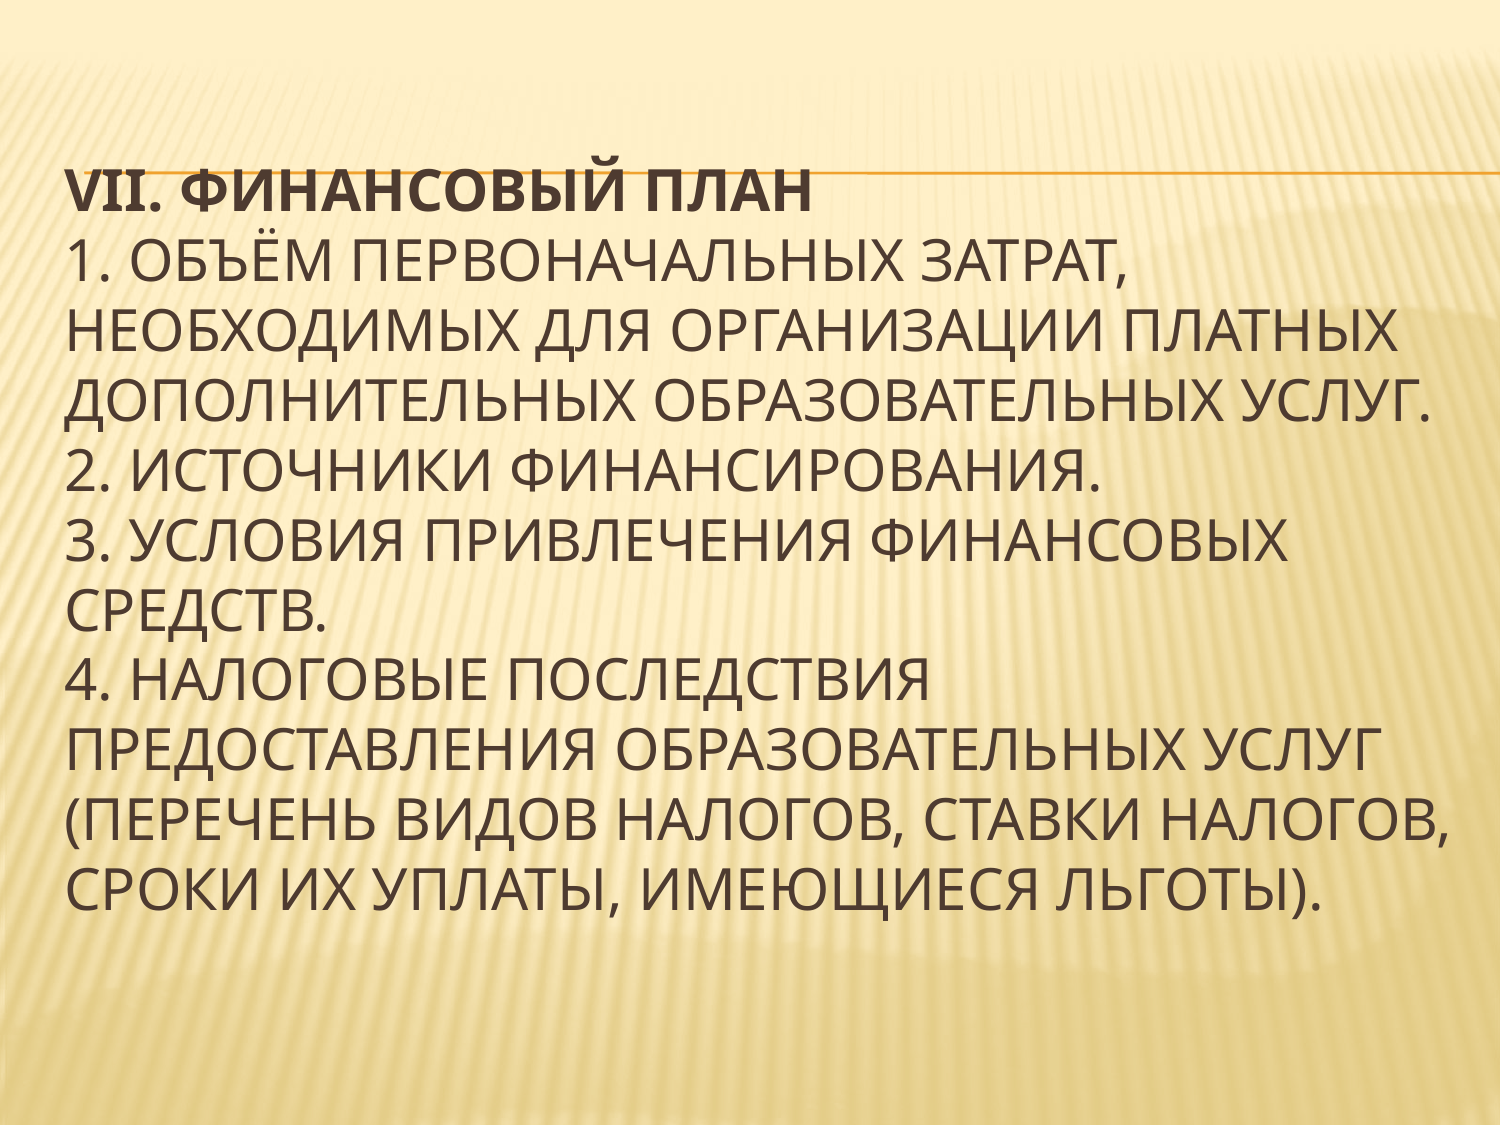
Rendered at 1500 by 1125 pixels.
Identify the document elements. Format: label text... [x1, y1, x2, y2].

title VII. Финансовый план 1. Объём первоначальных затрат, необходимых для организации платных дополнительных образовательных услуг. 2. Источники финансирования. 3. Условия привлечения финансовых средств. 4. Налоговые последствия предоставления образовательных услуг (перечень видов налогов, ставки налогов, сроки их уплаты, имеющиеся льготы). [49, 75, 1475, 1071]
